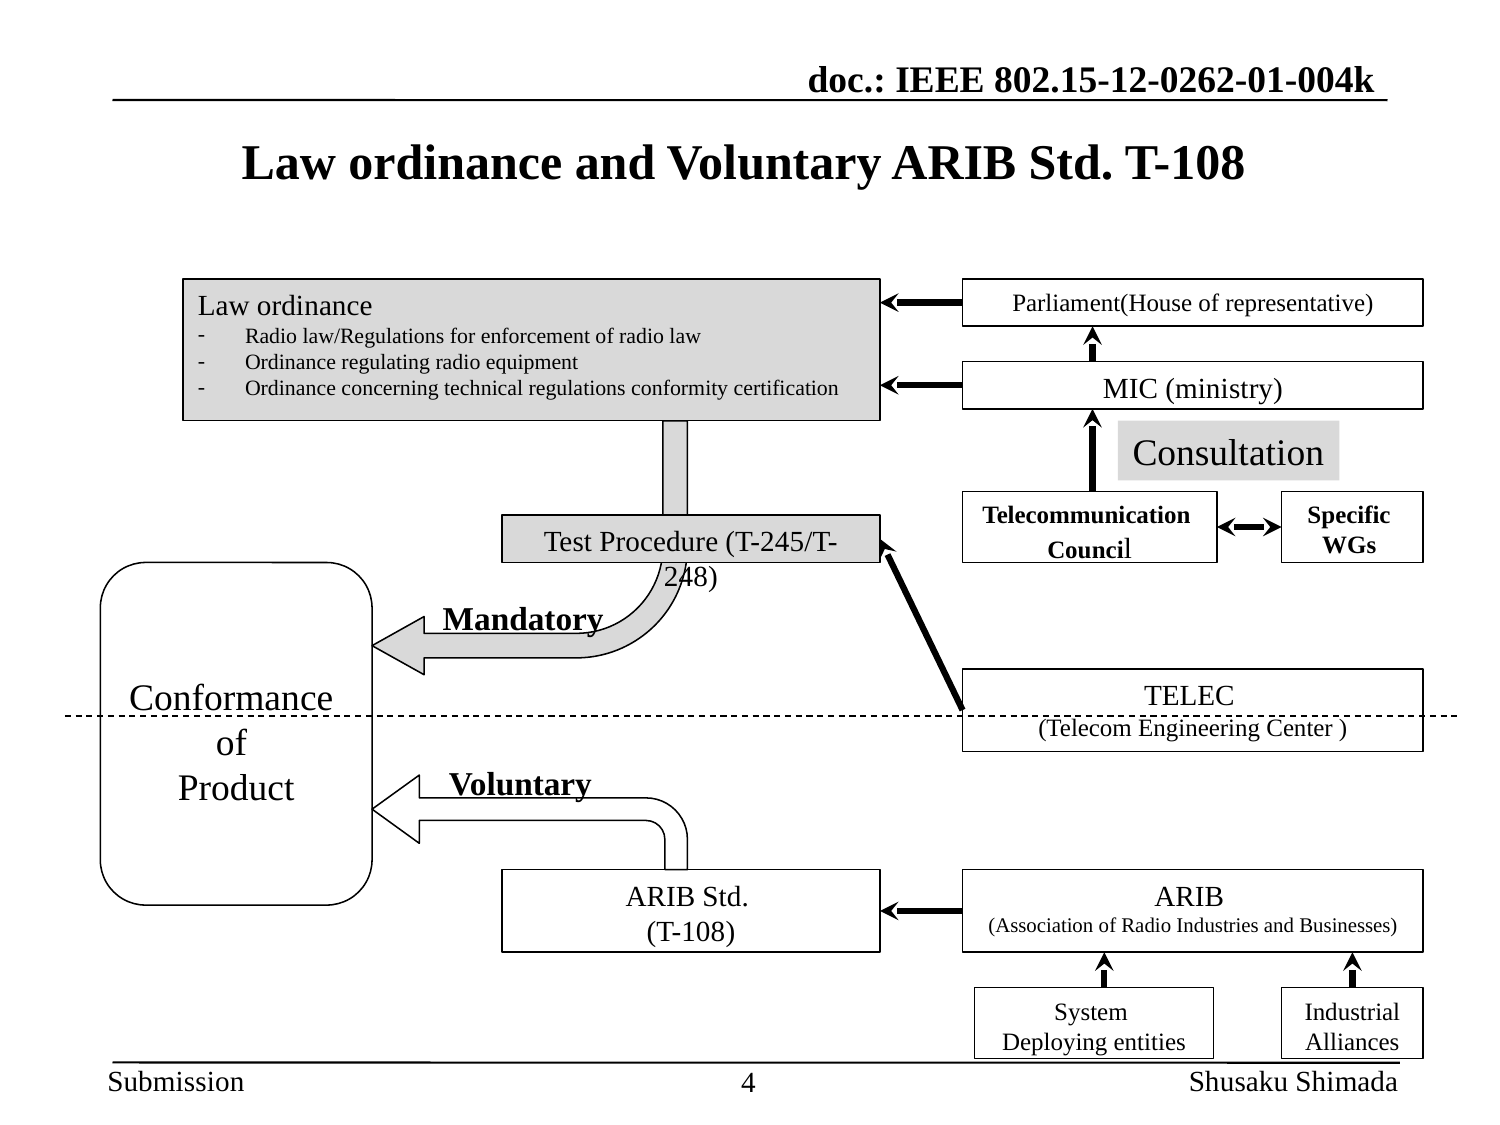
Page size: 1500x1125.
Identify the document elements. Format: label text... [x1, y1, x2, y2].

text_box [372, 563, 687, 675]
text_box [879, 538, 963, 711]
text_box ARIB (Association of Radio Industries and Businesses) [962, 869, 1424, 953]
text_box Voluntary [434, 754, 608, 810]
text_box [372, 775, 688, 870]
text_box System Deploying entities [974, 987, 1214, 1059]
text_box Mandatory [428, 589, 620, 645]
text_box Test Procedure (T-245/T-248) [501, 515, 880, 563]
footer Shusaku Shimada [1003, 1062, 1399, 1123]
text_box Law ordinance Radio law/Regulations for enforcement of radio law Ordinance regulating radio equipment Ordinance concerning technical regulations conformity certification [183, 278, 880, 421]
text_box TELEC (Telecom Engineering Center ) [962, 725, 1424, 752]
title Law ordinance and Voluntary ARIB Std. T-108 [112, 112, 1388, 207]
text_box Consultation [1117, 420, 1340, 481]
text_box Parliament(House of representative) [962, 278, 1424, 327]
text_box [662, 420, 688, 515]
text_box Telecommunication Council [962, 491, 1217, 563]
text_box Specific WGs [1281, 491, 1424, 563]
text_box MIC (ministry) [962, 361, 1424, 409]
text_box Industrial Alliances [1281, 987, 1424, 1059]
text_box Conformance of Product [100, 562, 373, 715]
text_box TELEC (Telecom Engineering Center ) [966, 668, 1424, 715]
text_box Conformance of Product [100, 725, 373, 906]
text_box ARIB Std. (T-108) [501, 869, 880, 953]
slide_number 4 [572, 1062, 925, 1123]
